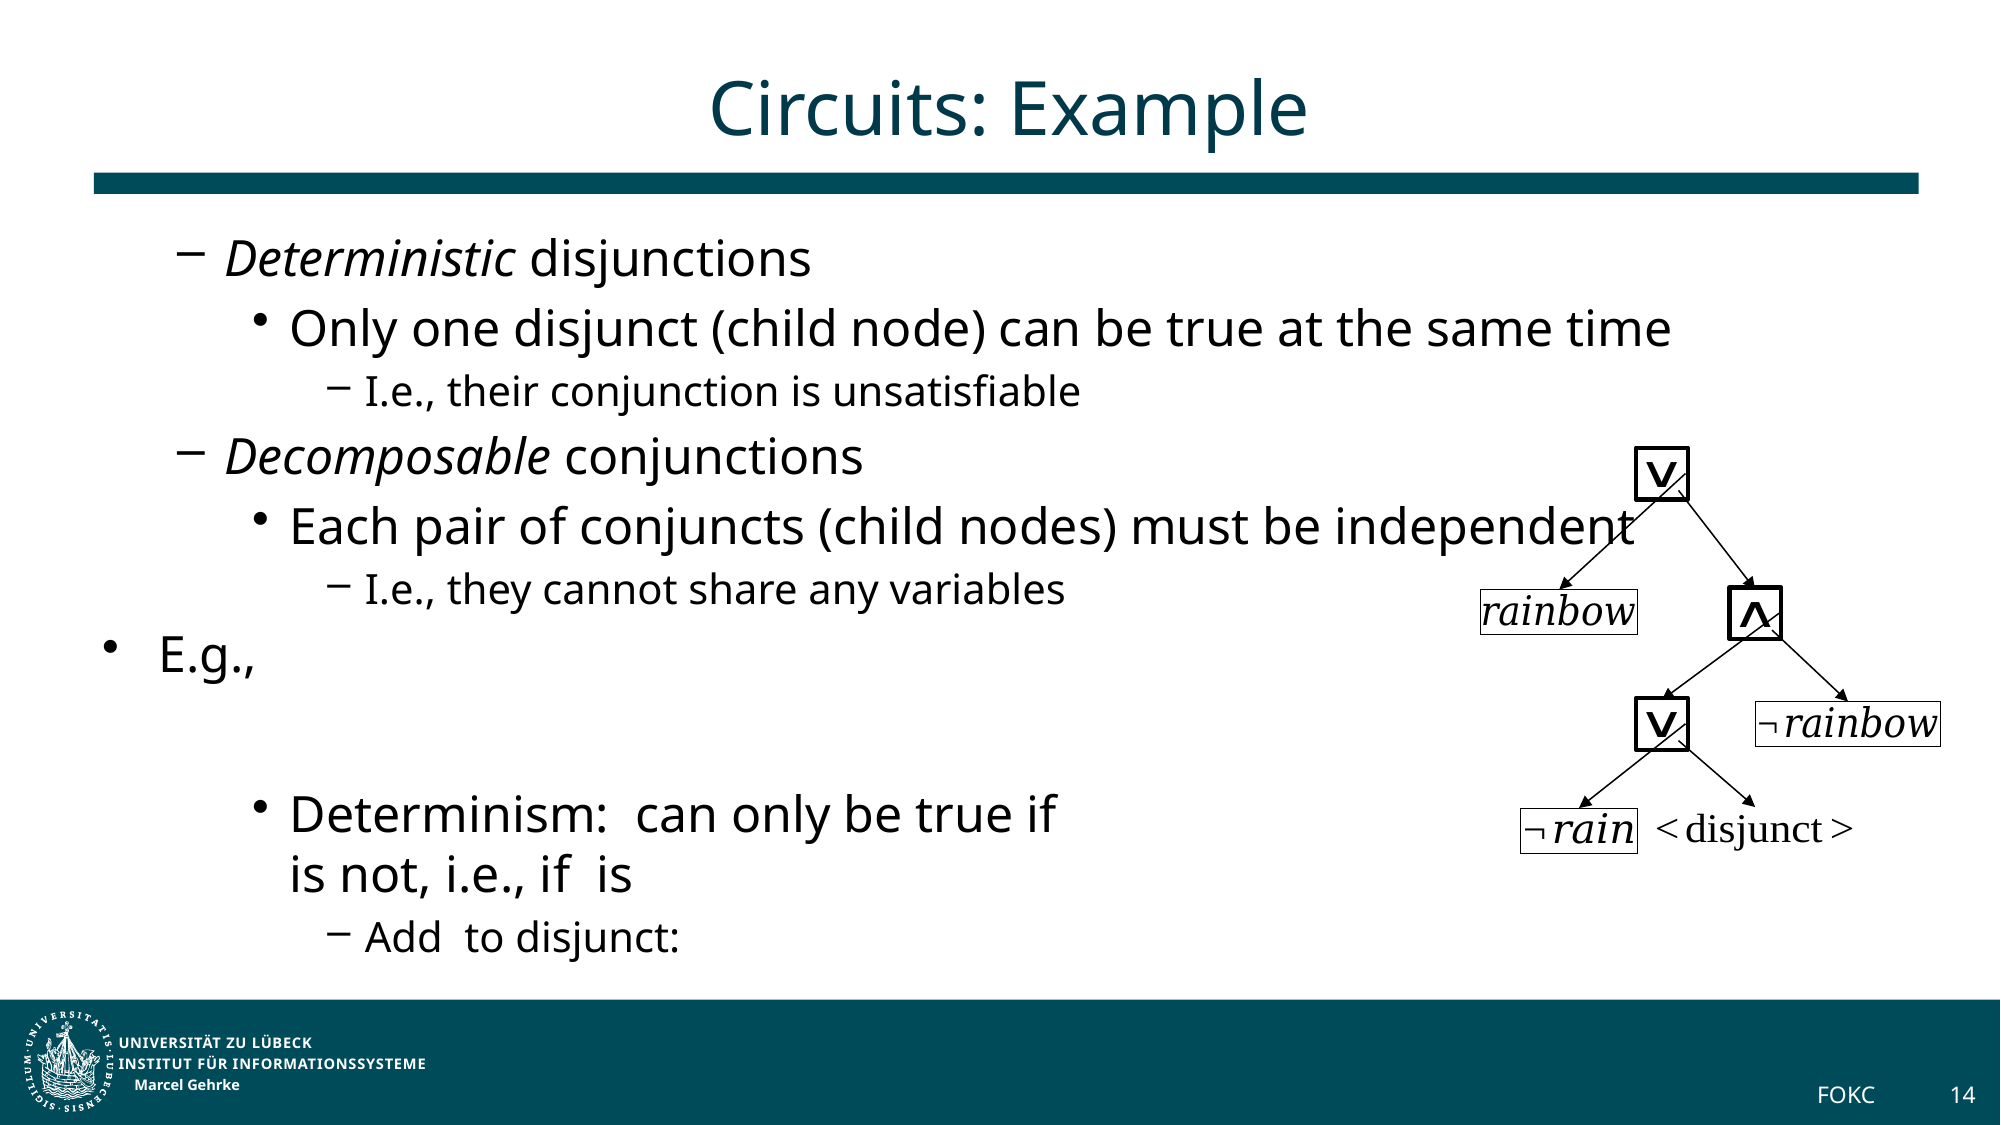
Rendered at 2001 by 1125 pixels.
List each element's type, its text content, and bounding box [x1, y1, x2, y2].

footer Marcel Gehrke [0, 1068, 504, 1101]
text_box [1578, 740, 1646, 809]
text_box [1559, 490, 1646, 590]
title Circuits: Example [99, 52, 1919, 161]
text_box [1678, 740, 1756, 808]
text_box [1771, 629, 1849, 702]
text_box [1678, 490, 1756, 590]
slide_number FOKC [1992, 1073, 2000, 1106]
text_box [1661, 629, 1739, 701]
slide_number 14 [1524, 1073, 1992, 1106]
